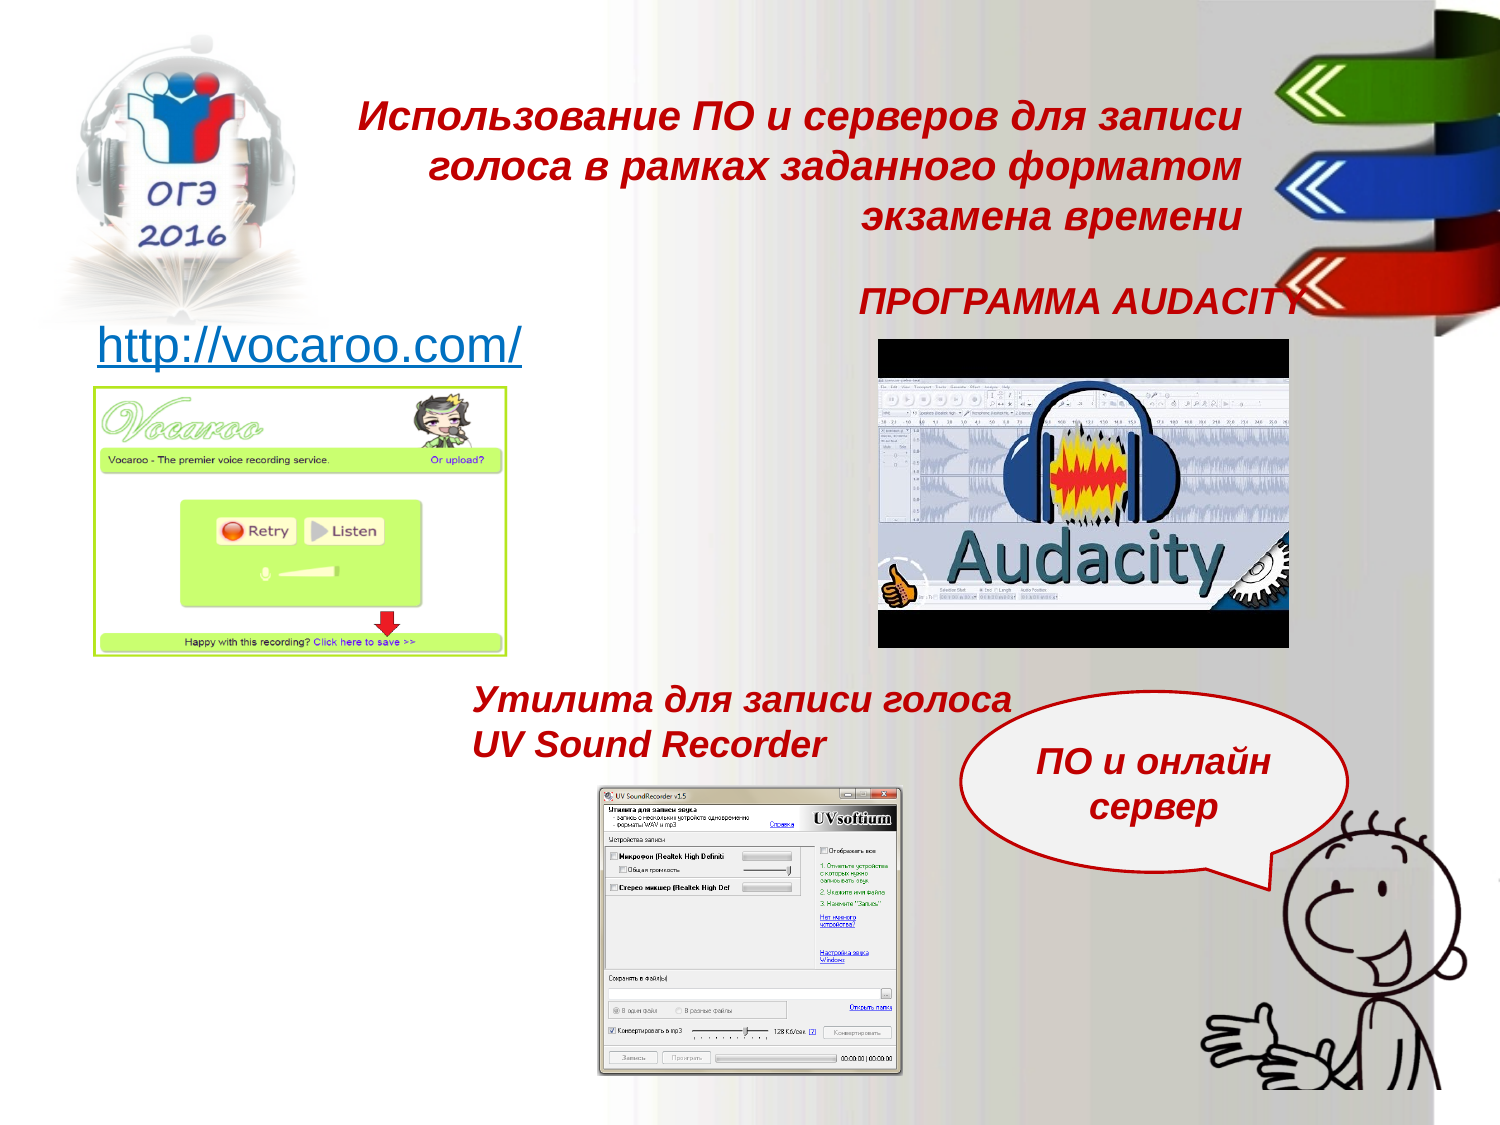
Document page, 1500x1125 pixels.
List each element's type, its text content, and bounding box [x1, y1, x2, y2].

title Использование ПО и серверов для записи голоса в рамках заданного форматом экзамена времени [292, 58, 1258, 247]
text_box http://vocaroo.com/ [81, 304, 727, 380]
text_box Утилита для записи голоса UV Sound Recorder [457, 667, 1051, 773]
text_box Программа AUDACITY [844, 269, 1322, 330]
picture [0, 0, 1500, 1125]
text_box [960, 691, 1500, 1091]
